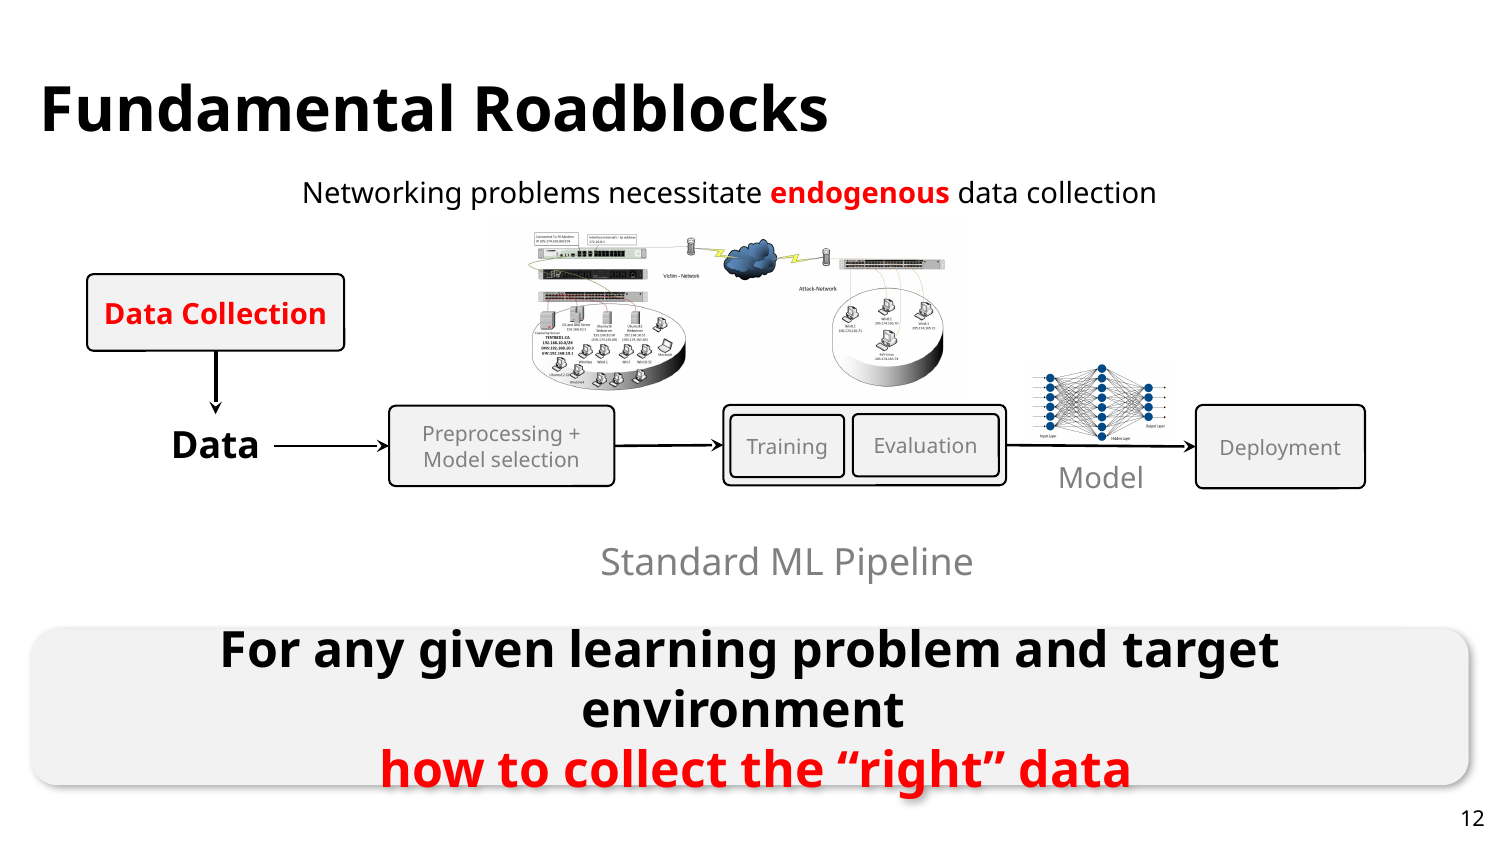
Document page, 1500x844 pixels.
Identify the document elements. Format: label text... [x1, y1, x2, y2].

text_box Standard ML Pipeline [585, 530, 990, 591]
text_box For any given learning problem and target environment how to collect the “right” data [29, 626, 1471, 788]
text_box Deployment [1195, 404, 1366, 489]
text_box Networking problems necessitate endogenous data collection [287, 167, 1175, 217]
text_box Model [1043, 456, 1159, 502]
text_box Preprocessing + Model selection [389, 405, 615, 487]
slide_number 12 [1149, 796, 1500, 826]
picture [1028, 358, 1173, 444]
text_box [723, 404, 1007, 486]
picture [493, 215, 967, 400]
title Fundamental Roadblocks [24, 35, 1463, 177]
text_box Data Collection [87, 274, 345, 351]
text_box Data [134, 414, 297, 474]
